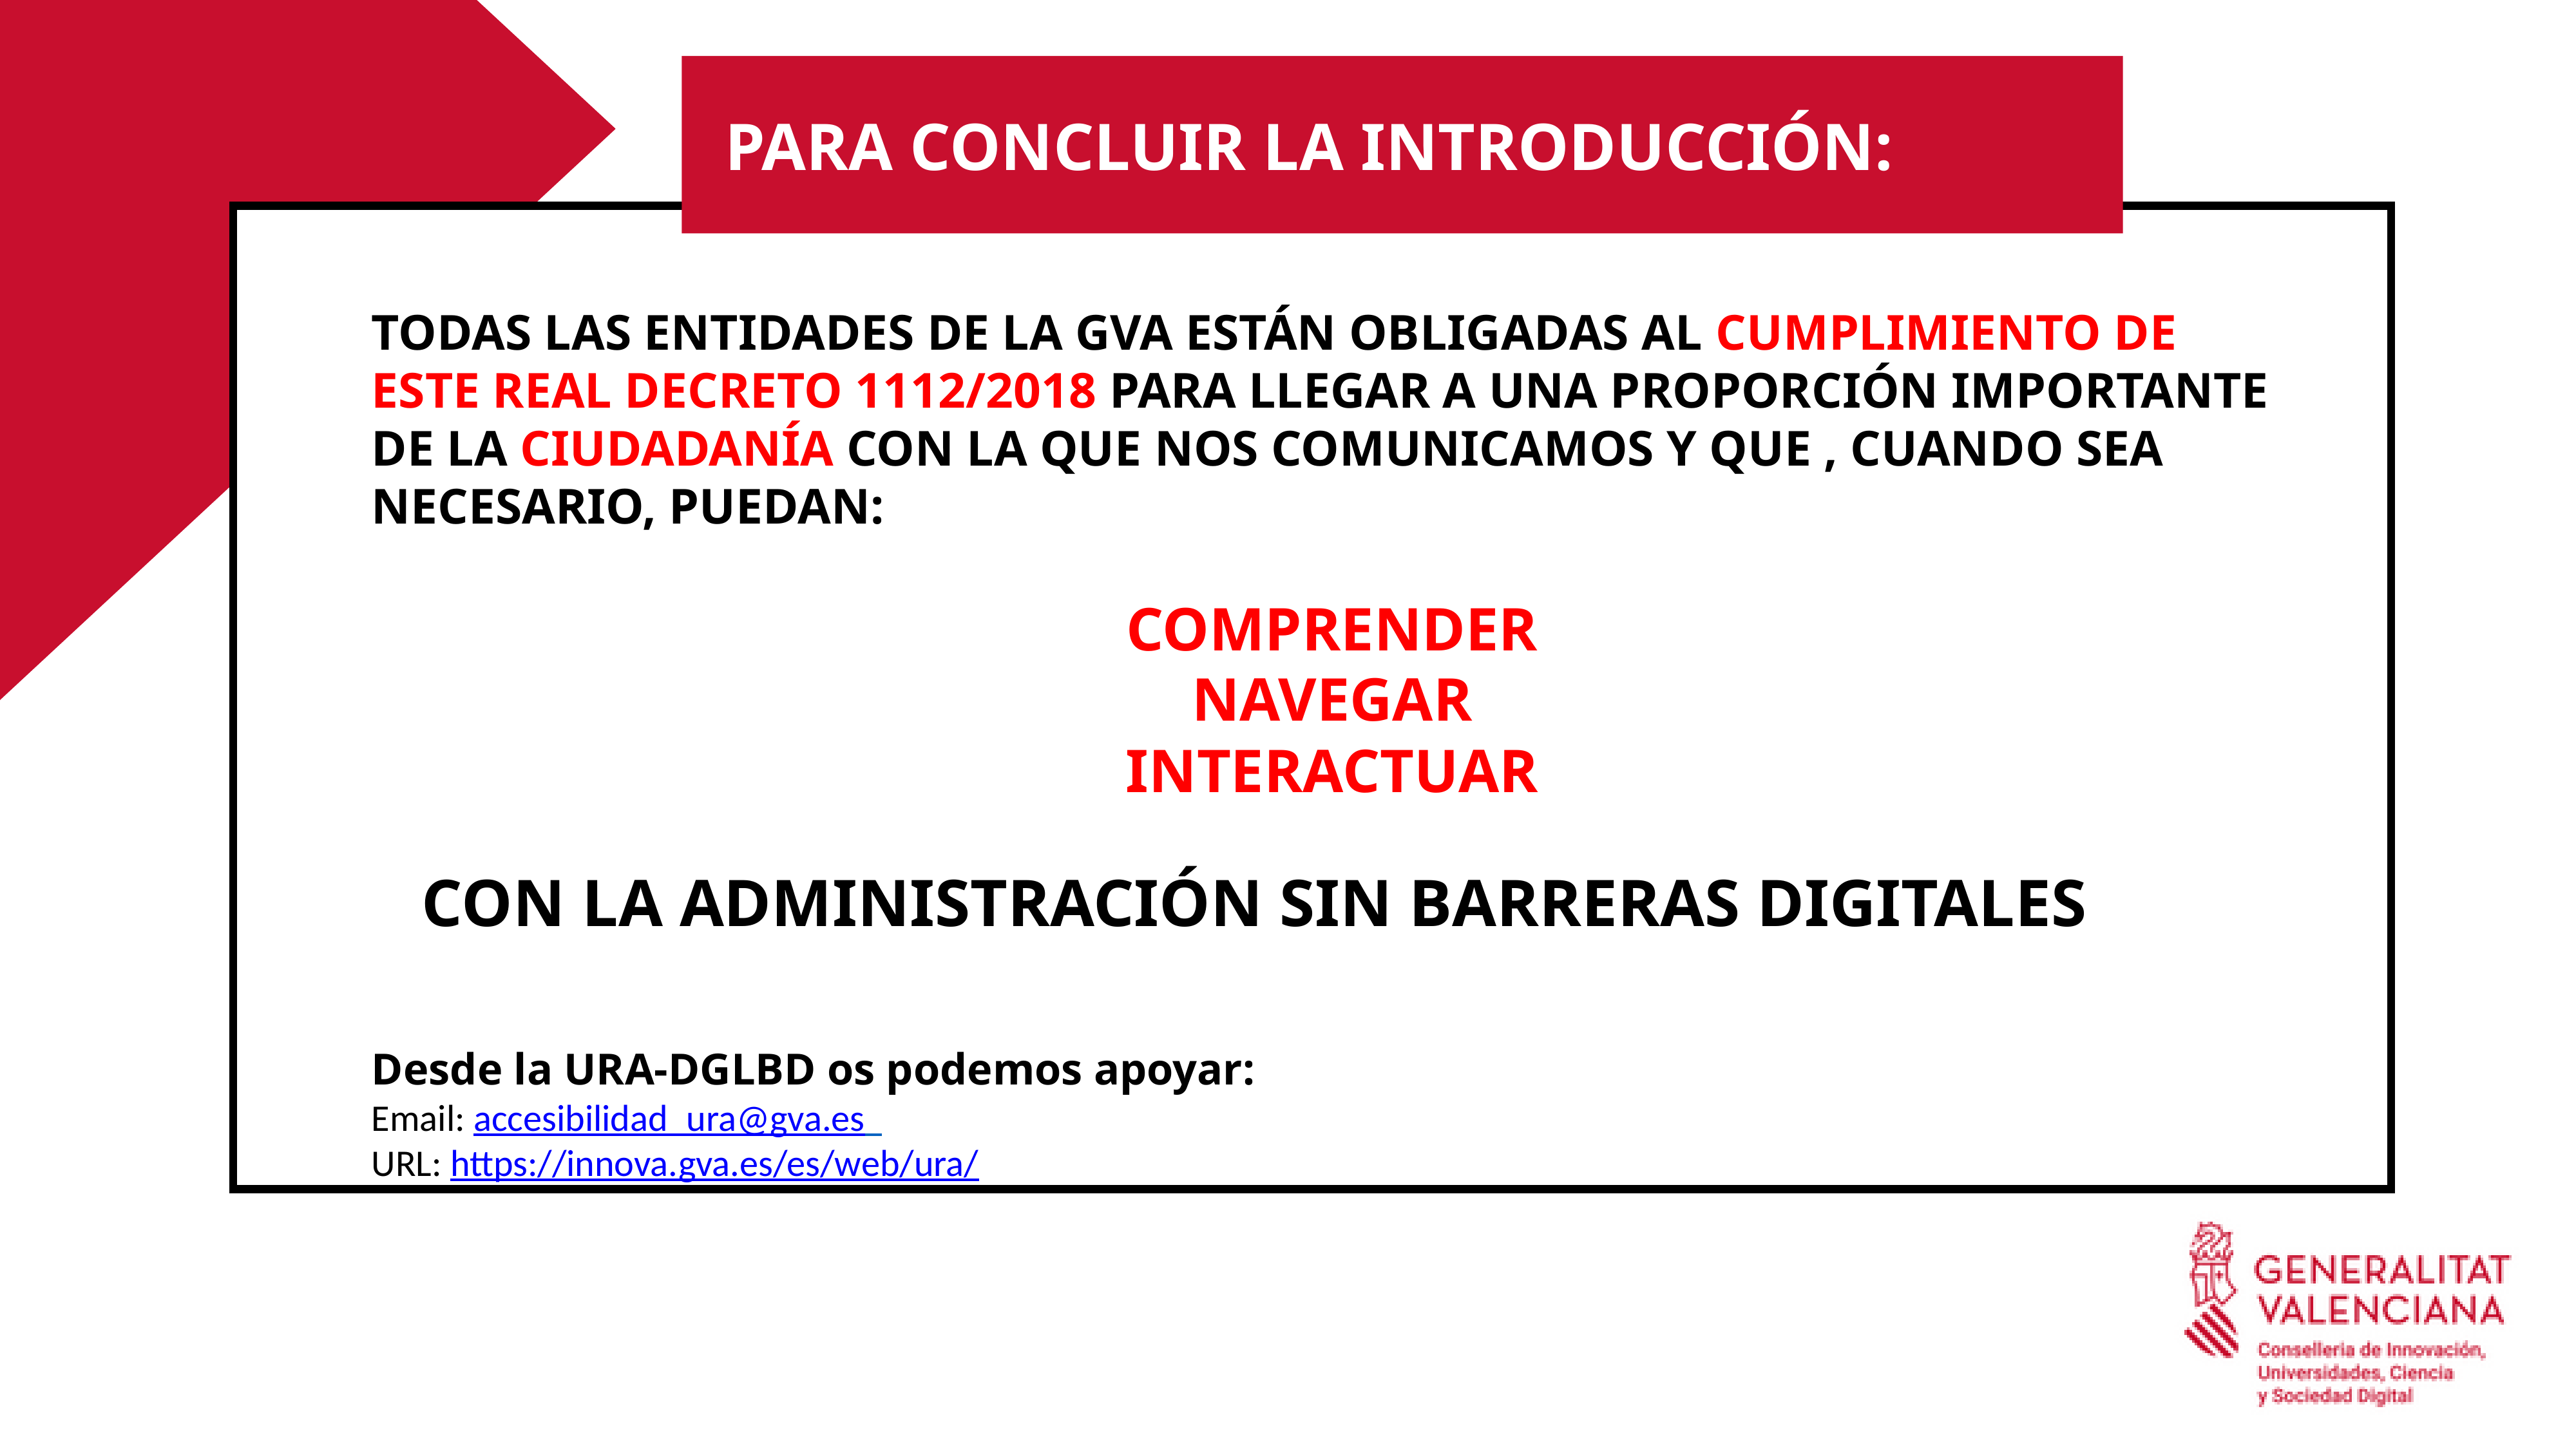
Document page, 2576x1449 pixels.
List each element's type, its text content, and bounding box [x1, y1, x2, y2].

text_box TODAS LAS ENTIDADES DE LA GVA ESTÁN OBLIGADAS AL CUMPLIMIENTO DE ESTE REAL DECRETO 1112/2018 PARA LLEGAR A UNA PROPORCIÓN IMPORTANTE DE LA CIUDADANÍA CON LA QUE NOS COMUNICAMOS Y QUE , CUANDO SEA NECESARIO, PUEDAN: COMPRENDER NAVEGAR INTERACTUAR CON LA ADMINISTRACIÓN SIN BARRERAS DIGITALES Desde la URA-DGLBD os podemos apoyar: Email: accesibilidad_ura@gva.es URL: https://innova.gva.es/es/web/ura/ [361, 292, 2303, 1189]
text_box [233, 205, 2392, 1190]
text_box [0, 0, 617, 701]
text_box PARA CONCLUIR LA INTRODUCCIÓN: [681, 55, 2124, 234]
title Cegueras [627, 0, 1989, 123]
picture [2133, 1191, 2574, 1449]
